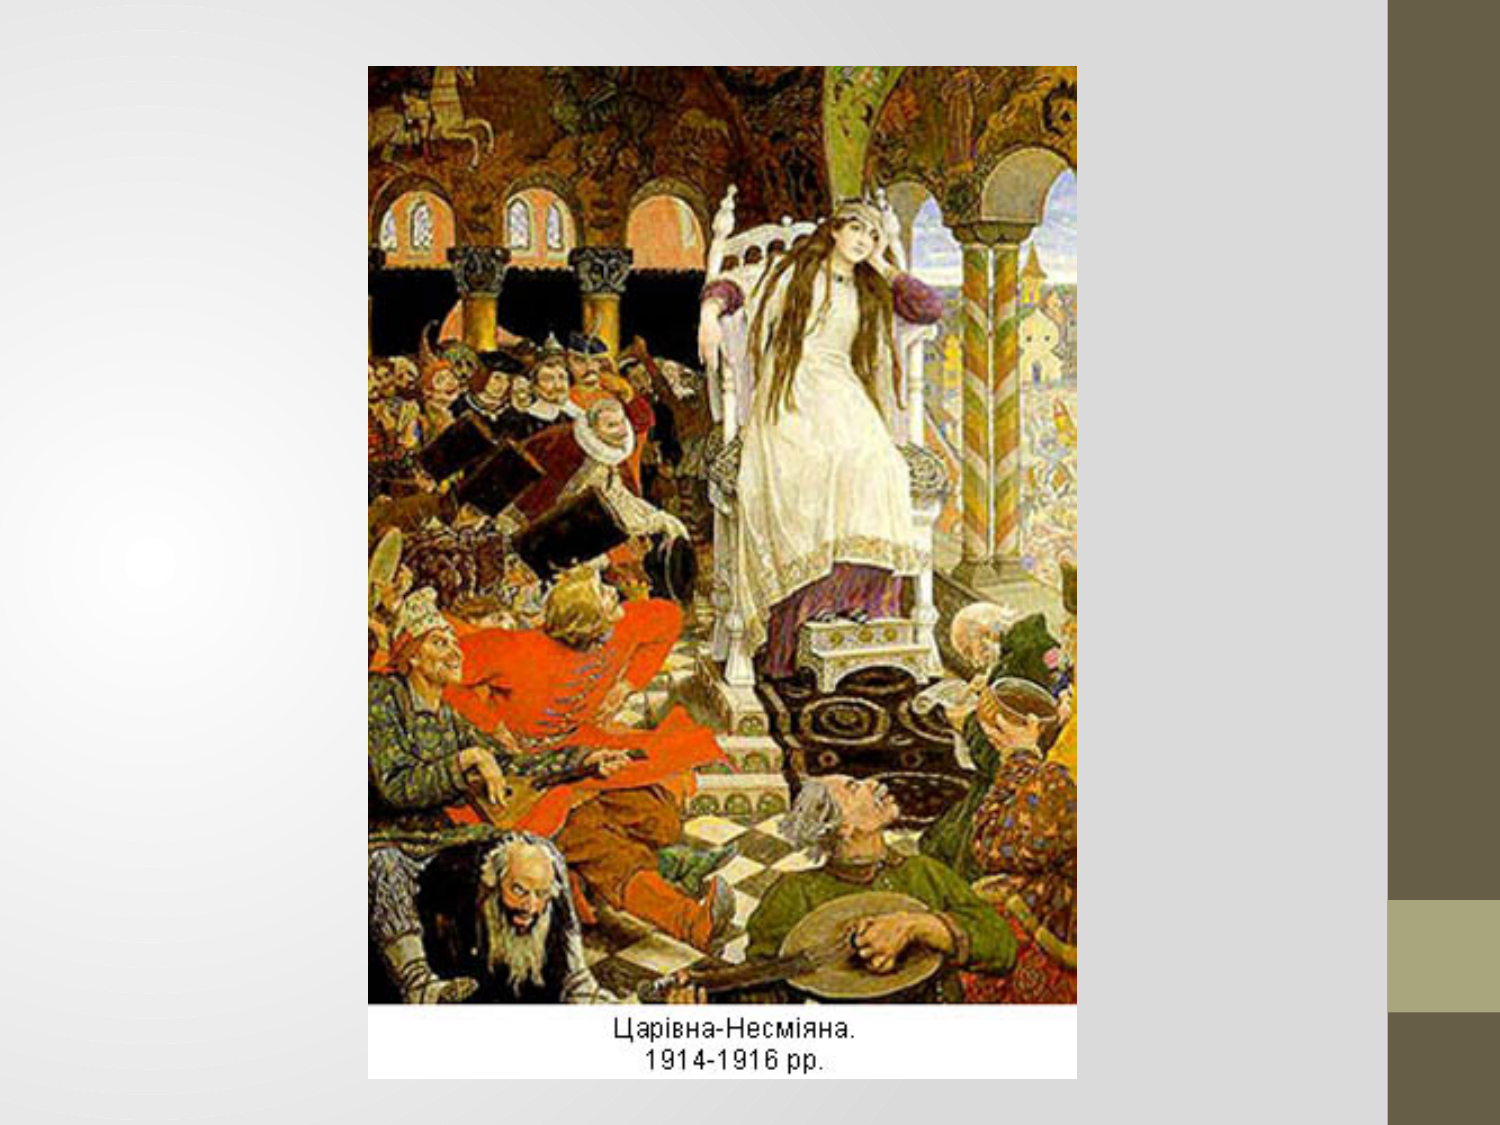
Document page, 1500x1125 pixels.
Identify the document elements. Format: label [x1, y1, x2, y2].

picture [367, 65, 1078, 1079]
